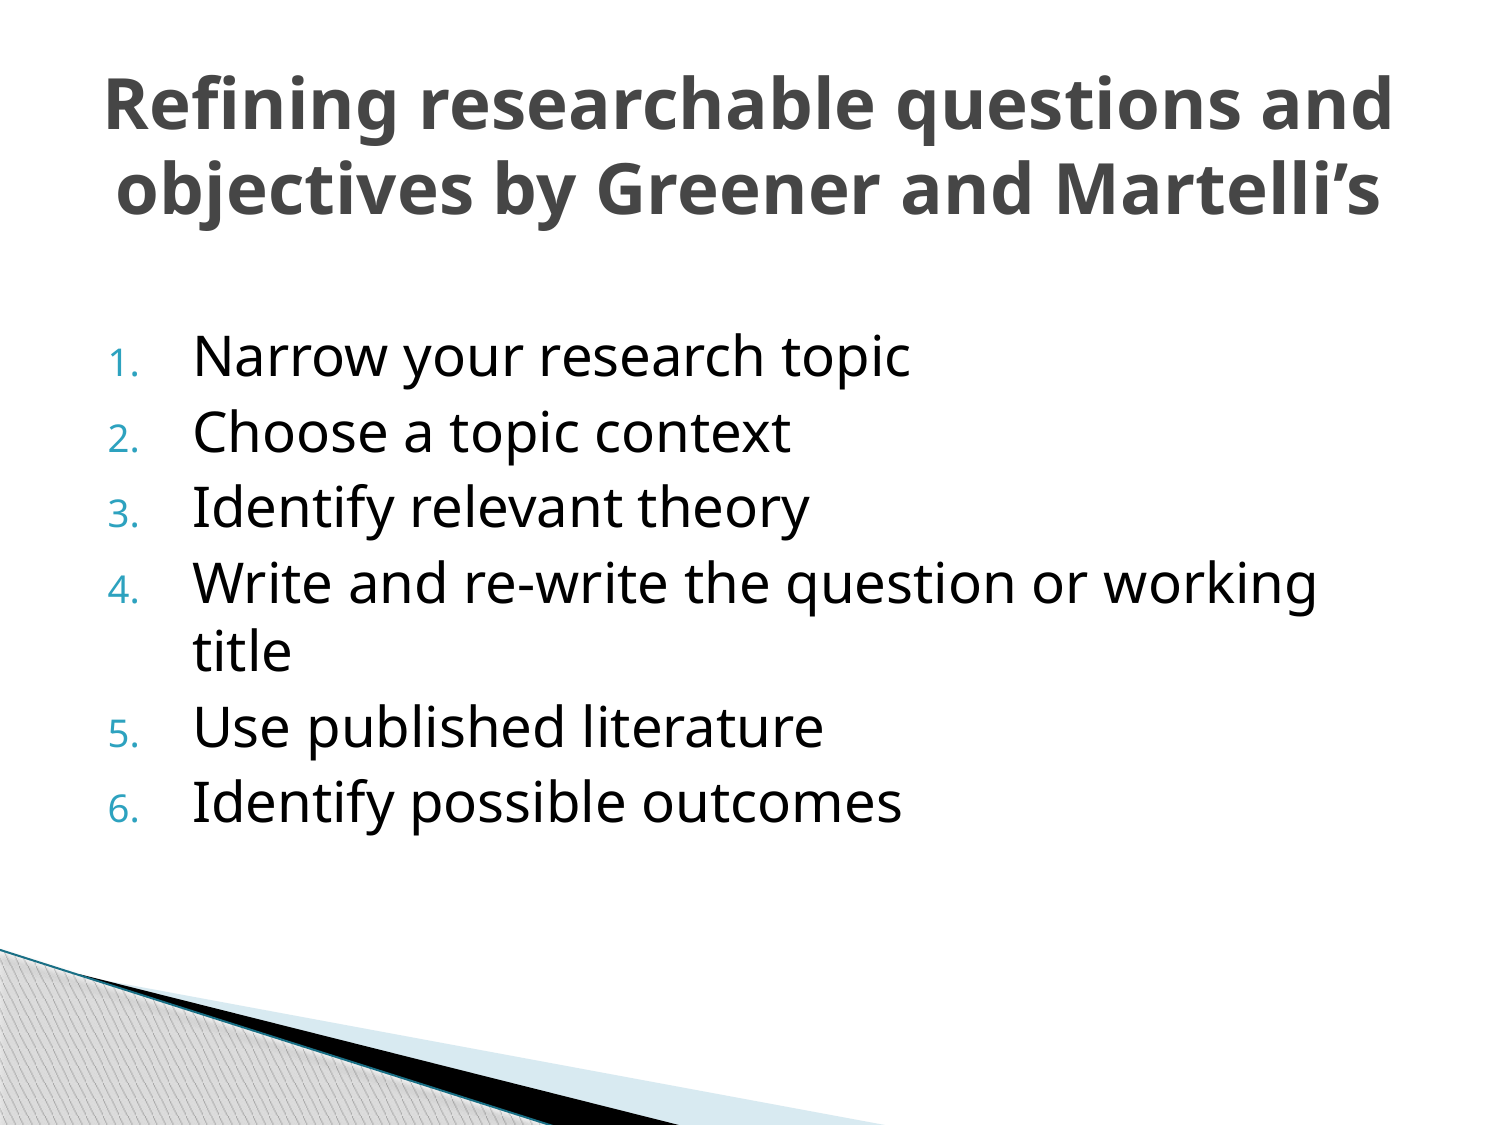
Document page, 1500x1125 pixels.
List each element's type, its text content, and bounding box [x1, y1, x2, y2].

title Refining researchable questions and objectives by Greener and Martelli’s [75, 50, 1425, 238]
list Narrow your research topic Choose a topic context Identify relevant theory Write and re-write the question or working title Use published literature Identify possible outcomes [75, 312, 1425, 1055]
